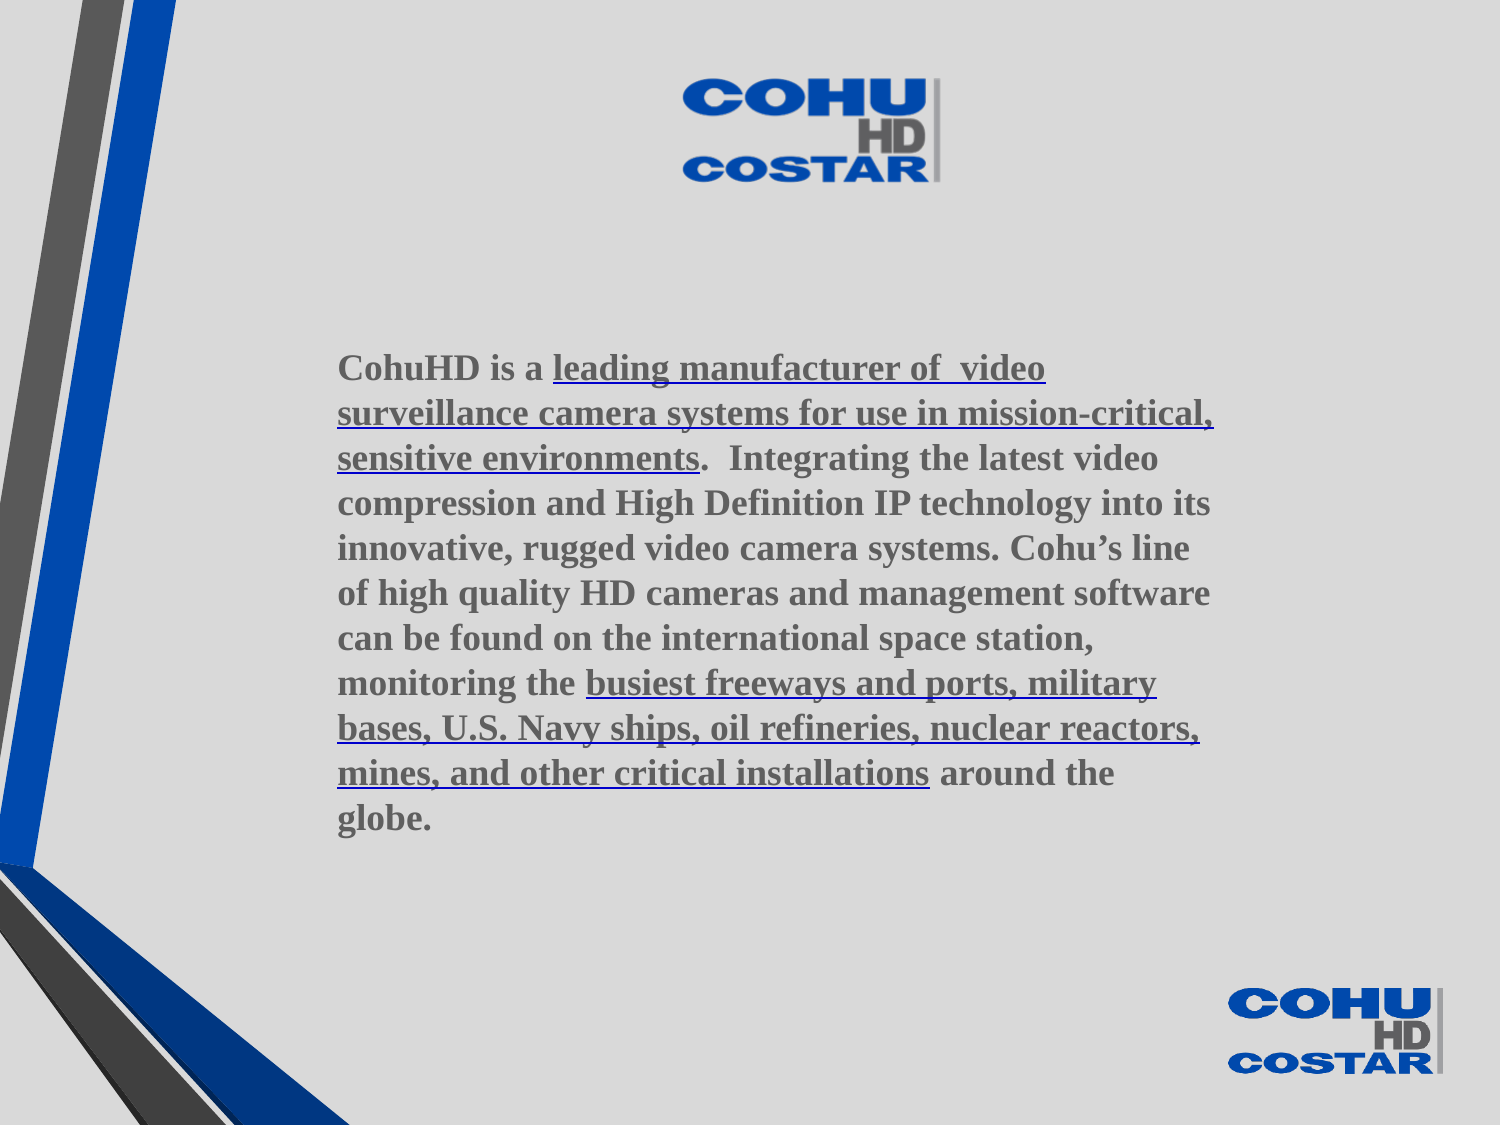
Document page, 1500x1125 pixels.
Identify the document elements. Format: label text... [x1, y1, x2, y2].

picture [586, 46, 1038, 216]
picture [1147, 959, 1500, 1101]
text_box CohuHD is a leading manufacturer of video surveillance camera systems for use in mission-critical, sensitive environments. Integrating the latest video compression and High Definition IP technology into its innovative, rugged video camera systems. Cohu’s line of high quality HD cameras and management software can be found on the international space station, monitoring the busiest freeways and ports, military bases, U.S. Navy ships, oil refineries, nuclear reactors, mines, and other critical installations around the globe. [322, 335, 1234, 845]
